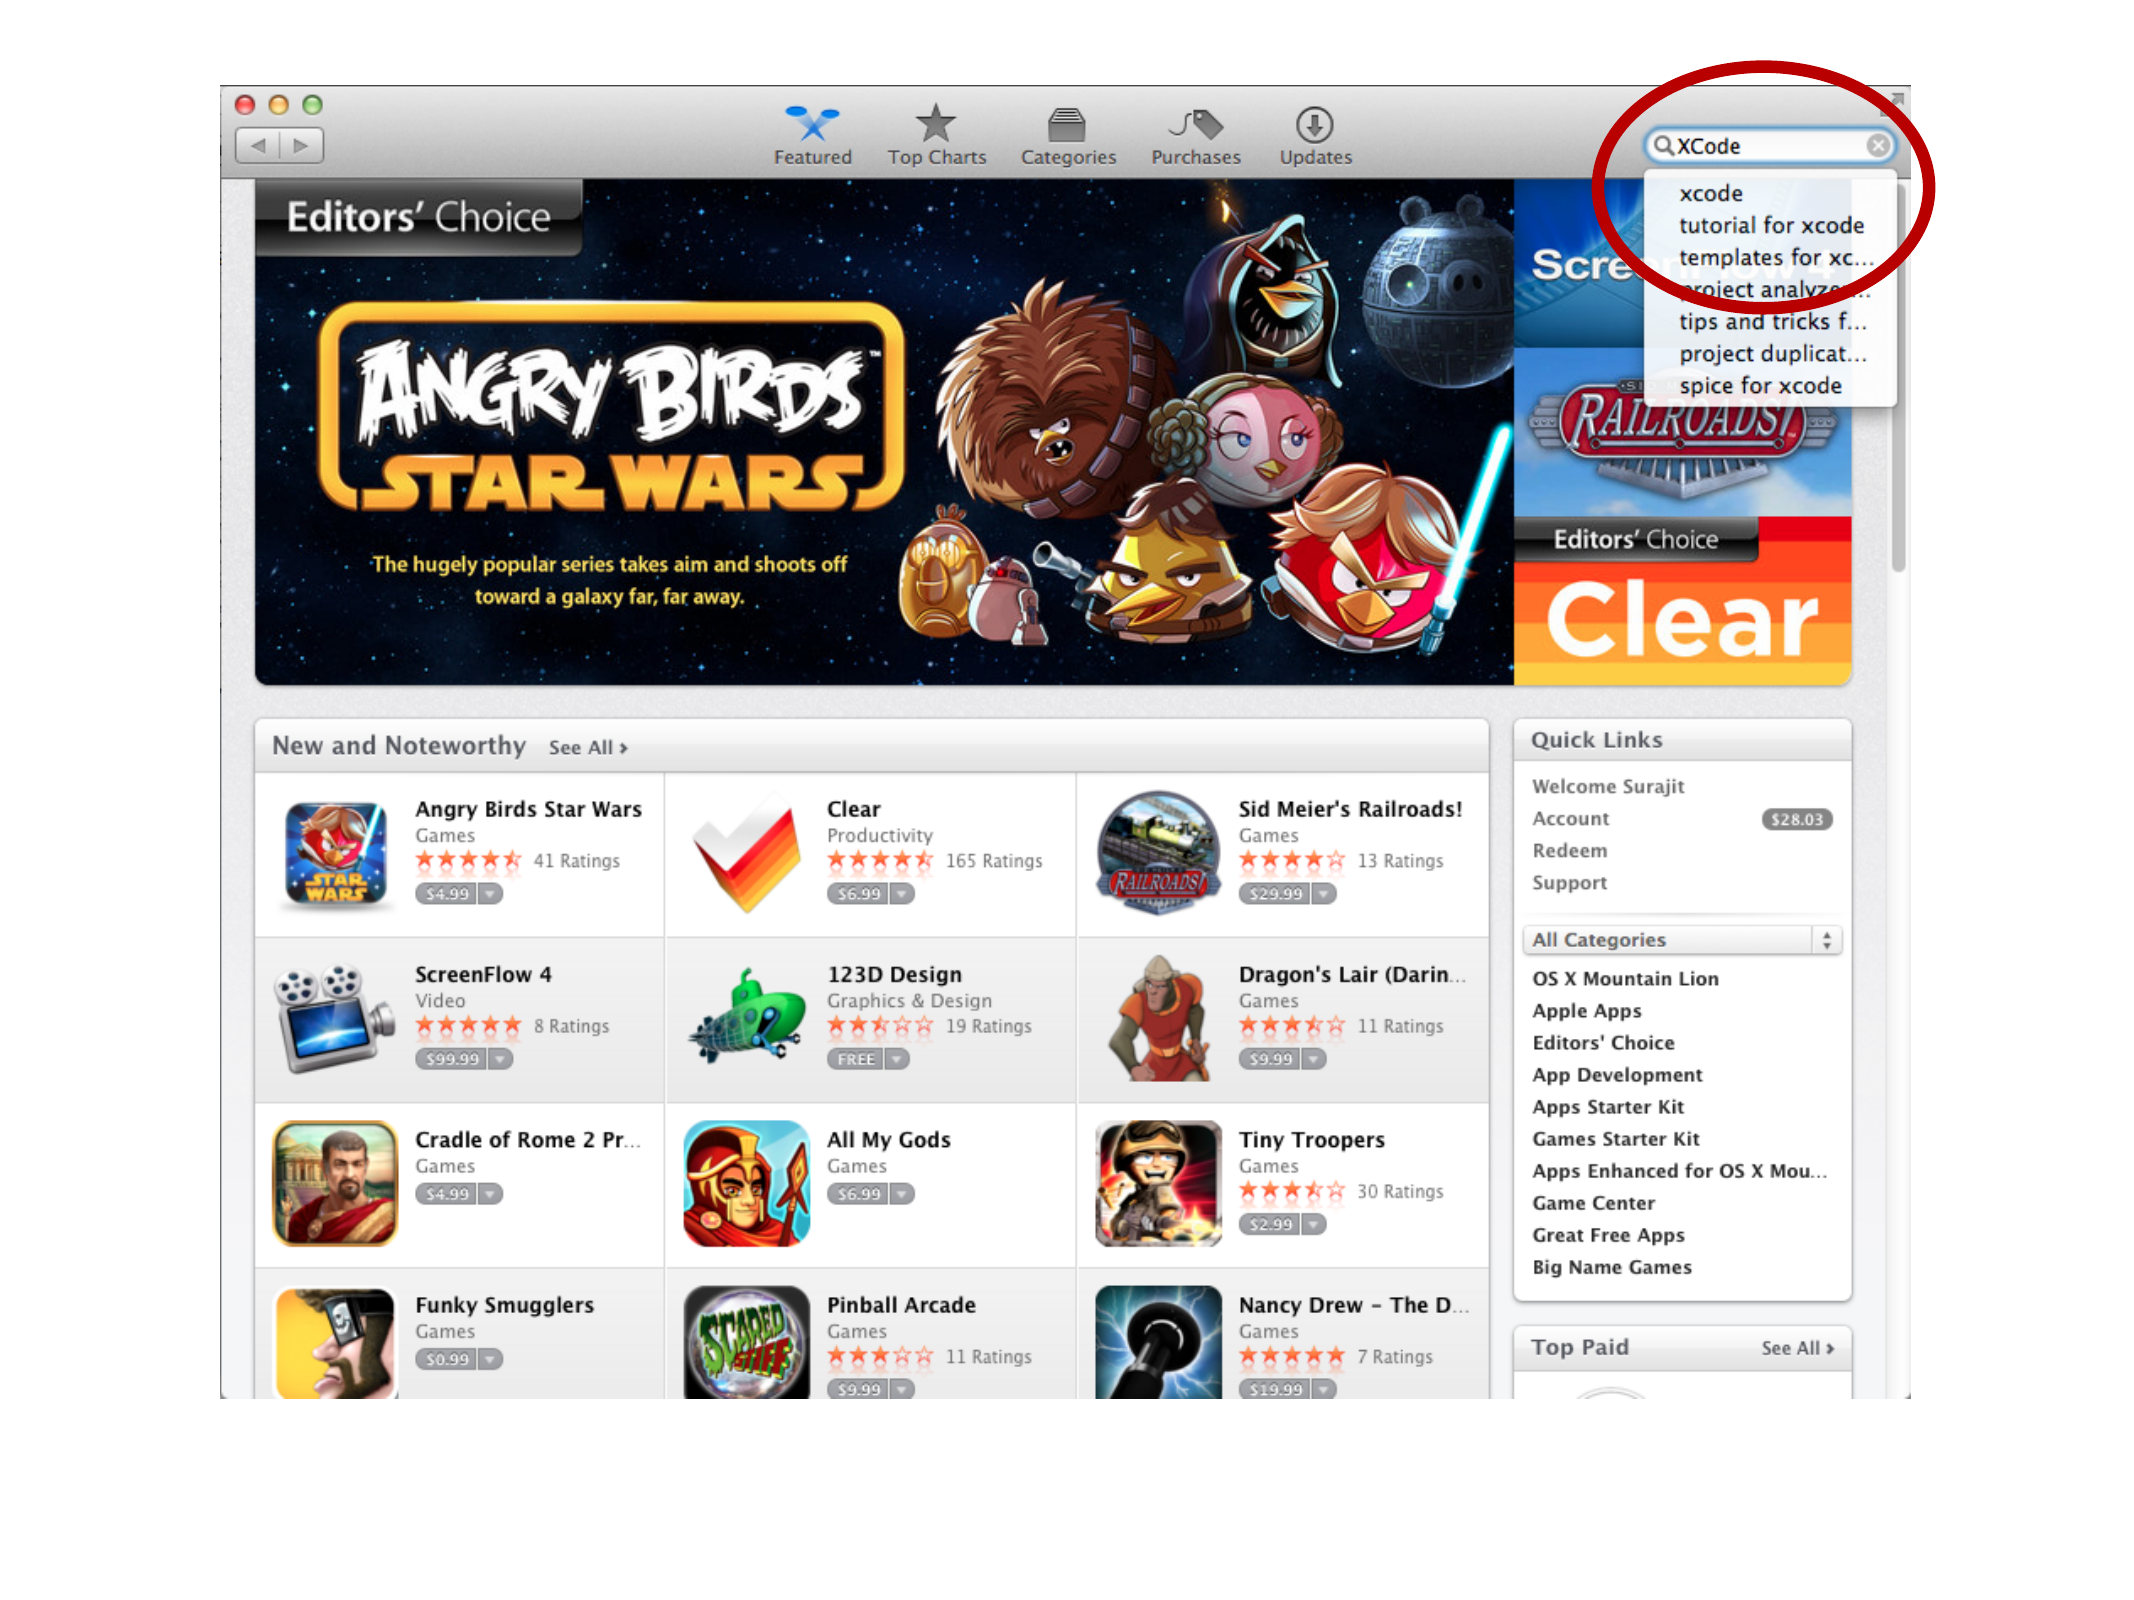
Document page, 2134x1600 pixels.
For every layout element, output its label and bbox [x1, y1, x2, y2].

picture [220, 85, 1911, 1400]
text_box [1916, 140, 1930, 235]
text_box [1682, 66, 1845, 82]
